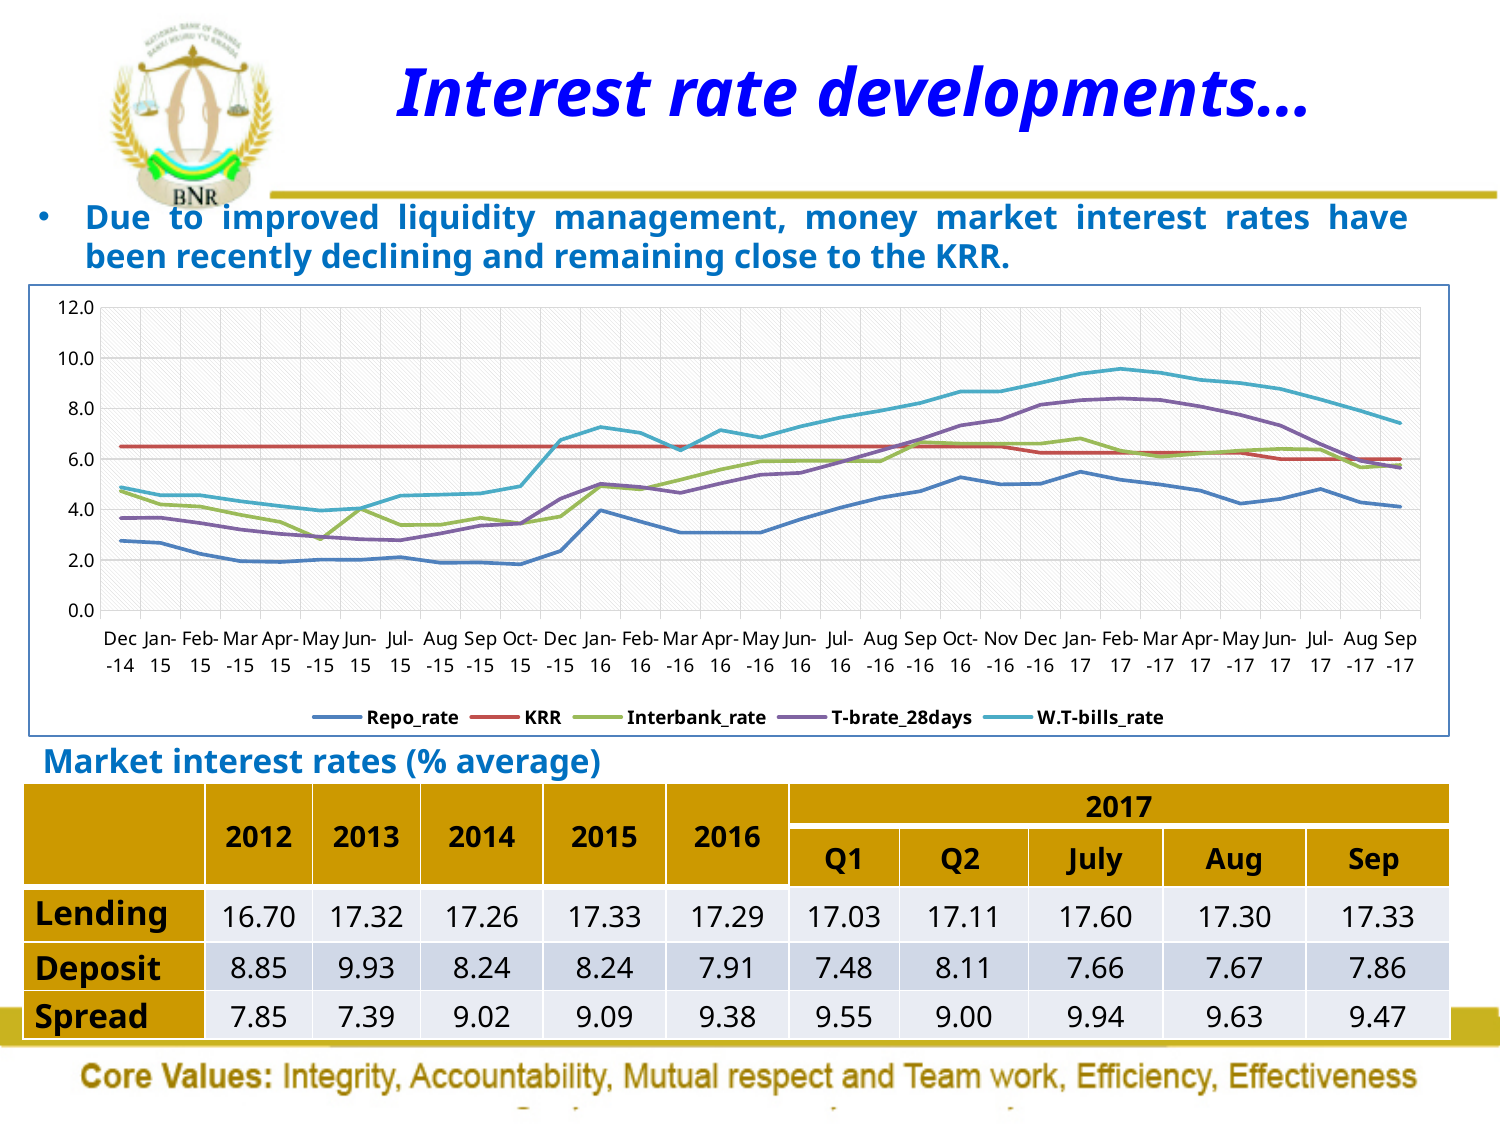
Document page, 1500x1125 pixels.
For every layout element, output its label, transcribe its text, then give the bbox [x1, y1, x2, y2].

table_cell 17.33 [1307, 888, 1449, 941]
table_cell 17.32 [313, 890, 420, 941]
table_cell 8.11 [900, 943, 1028, 990]
table_header 2016 [667, 784, 788, 884]
table_cell 9.63 [1164, 991, 1305, 1038]
table_cell Q2 [900, 829, 1028, 886]
table_cell 7.85 [206, 991, 312, 1038]
table_cell 17.33 [544, 890, 665, 941]
table_cell 9.38 [667, 991, 788, 1038]
table_cell July [1029, 829, 1162, 886]
table_header 2013 [313, 788, 420, 884]
table_cell Deposit [24, 943, 204, 990]
table_cell 9.02 [421, 991, 542, 1038]
table_cell 7.39 [313, 991, 420, 1038]
table_cell 8.85 [206, 943, 312, 990]
table_cell 8.24 [421, 943, 542, 990]
table_header 2014 [421, 788, 542, 884]
table_cell 16.70 [206, 890, 312, 941]
table_header 2017 [790, 784, 1449, 823]
table_header 2015 [544, 788, 665, 884]
table_header 2012 [206, 788, 312, 884]
table_cell 17.29 [667, 890, 788, 941]
table_cell Q1 [790, 829, 899, 886]
table_cell 7.91 [667, 943, 788, 990]
table_cell 9.55 [790, 991, 899, 1038]
table_cell 17.30 [1164, 888, 1305, 941]
table_cell 17.03 [790, 888, 899, 941]
table_cell 9.00 [900, 991, 1028, 1038]
text_box Market interest rates (% average) [27, 746, 767, 788]
table_cell 9.93 [313, 943, 420, 990]
title Interest rate developments… [237, 27, 1475, 153]
table_cell 7.48 [790, 943, 899, 990]
table_cell Aug [1164, 829, 1305, 886]
picture [0, 0, 1500, 1125]
table_cell 7.86 [1307, 943, 1449, 990]
table_cell Sep [1307, 829, 1449, 886]
text_box Due to improved liquidity management, money market interest rates have been recently declining and remaining close to the KRR. [23, 188, 1425, 283]
table_cell 17.11 [900, 888, 1028, 941]
table_cell 17.26 [421, 890, 542, 941]
table_cell 9.09 [544, 991, 665, 1038]
table_cell Lending [24, 890, 204, 941]
table_header [24, 784, 204, 884]
table_cell Spread [24, 991, 204, 1038]
table_cell 8.24 [544, 943, 665, 990]
table_cell 7.67 [1164, 943, 1305, 990]
chart [27, 284, 1451, 738]
table_cell 7.66 [1029, 943, 1162, 990]
table_cell 17.60 [1029, 888, 1162, 941]
table_cell 9.94 [1029, 991, 1162, 1038]
table_cell 9.47 [1307, 991, 1449, 1038]
